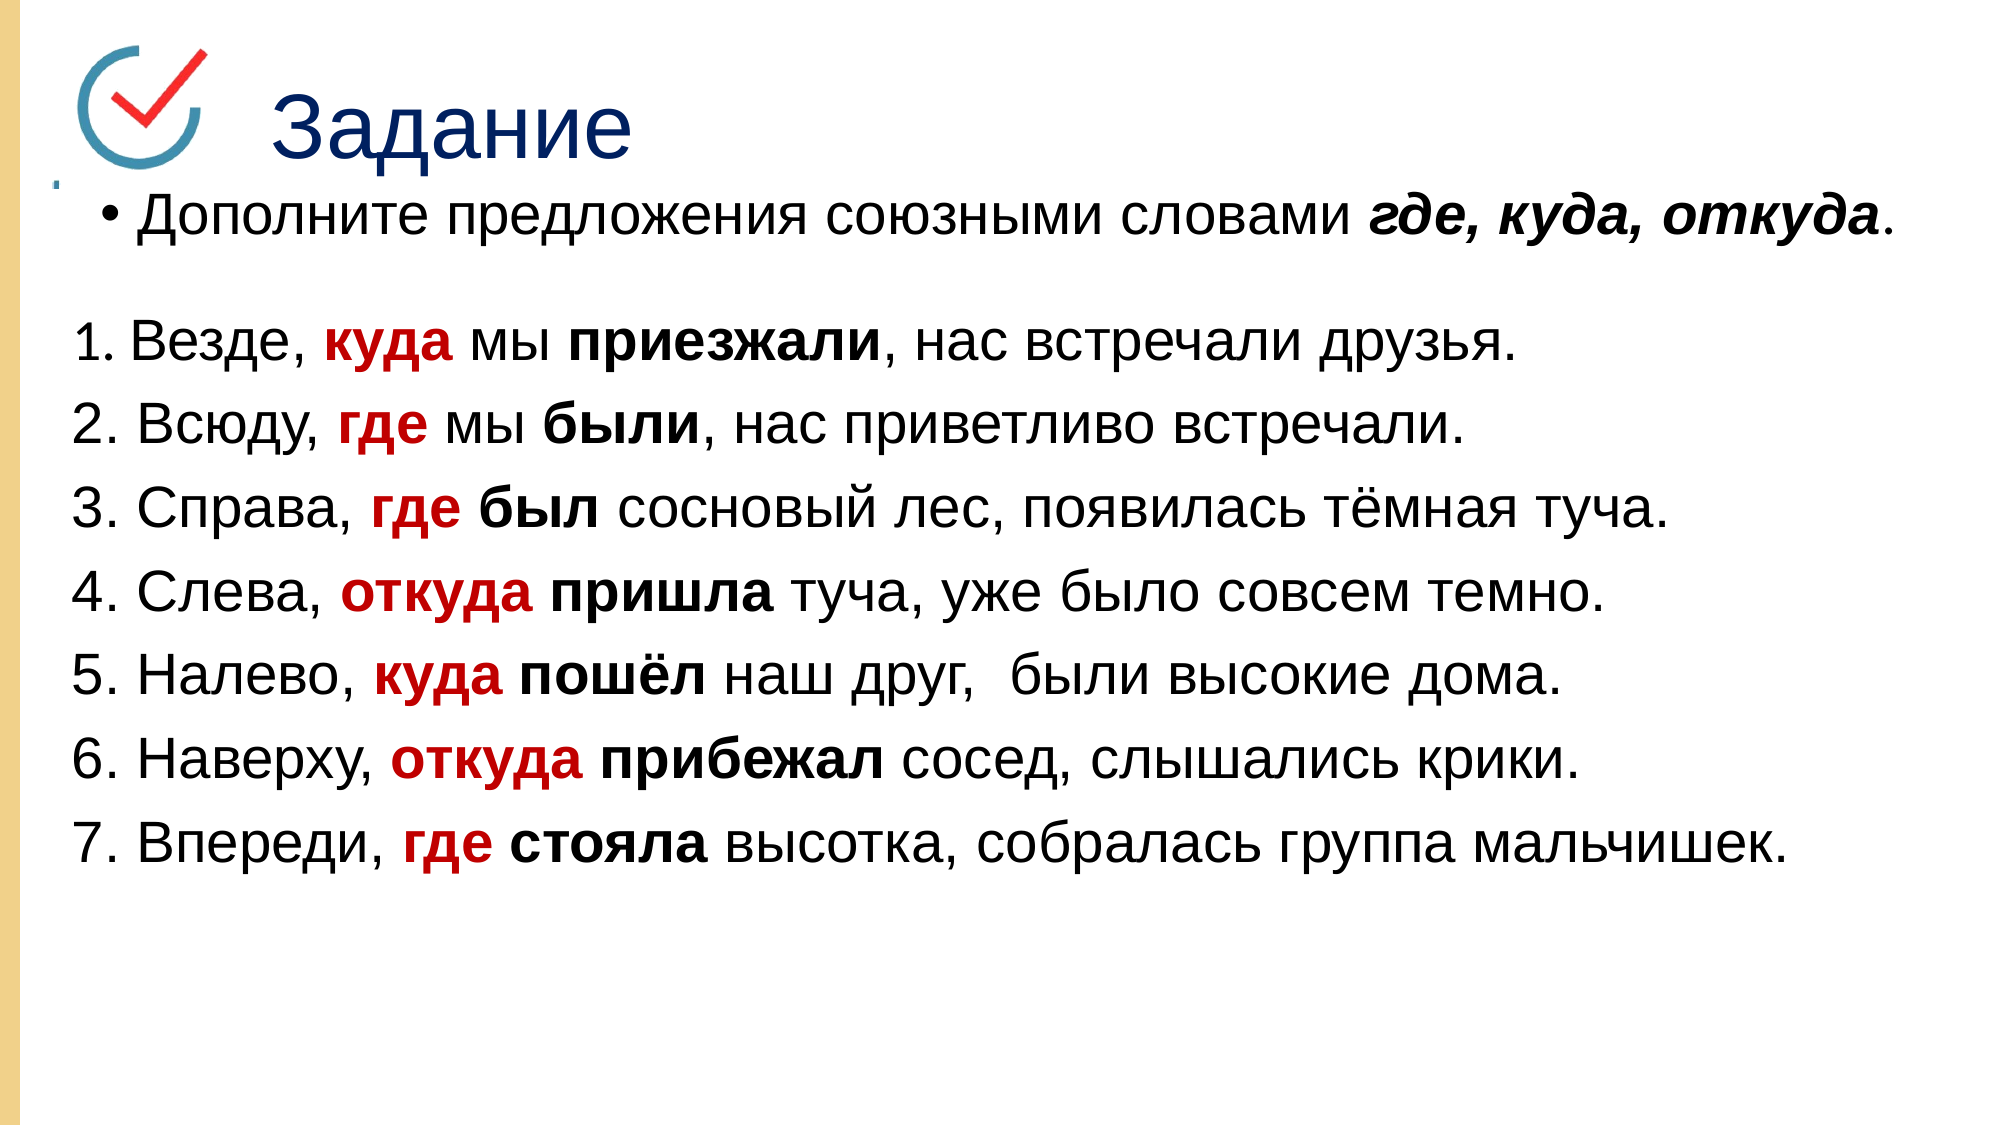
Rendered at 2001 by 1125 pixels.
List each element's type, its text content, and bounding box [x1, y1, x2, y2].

title Задание [255, 59, 723, 176]
picture [39, 0, 246, 189]
list Дополните предложения союзными словами где, куда, откуда. [85, 176, 1928, 289]
list 1. Везде, куда мы приезжали, нас встречали друзья. 2. Всюду, где мы были, нас приветливо встречали. 3. Справа, где был сосновый лес, появилась тёмная туча. 4. Слева, откуда пришла туча, уже было совсем темно. 5. Налево, куда пошёл наш друг, были высокие дома. 6. Наверху, откуда прибежал сосед, слышались крики. 7. Впереди, где стояла высотка, собралась группа мальчишек. [56, 302, 1887, 884]
